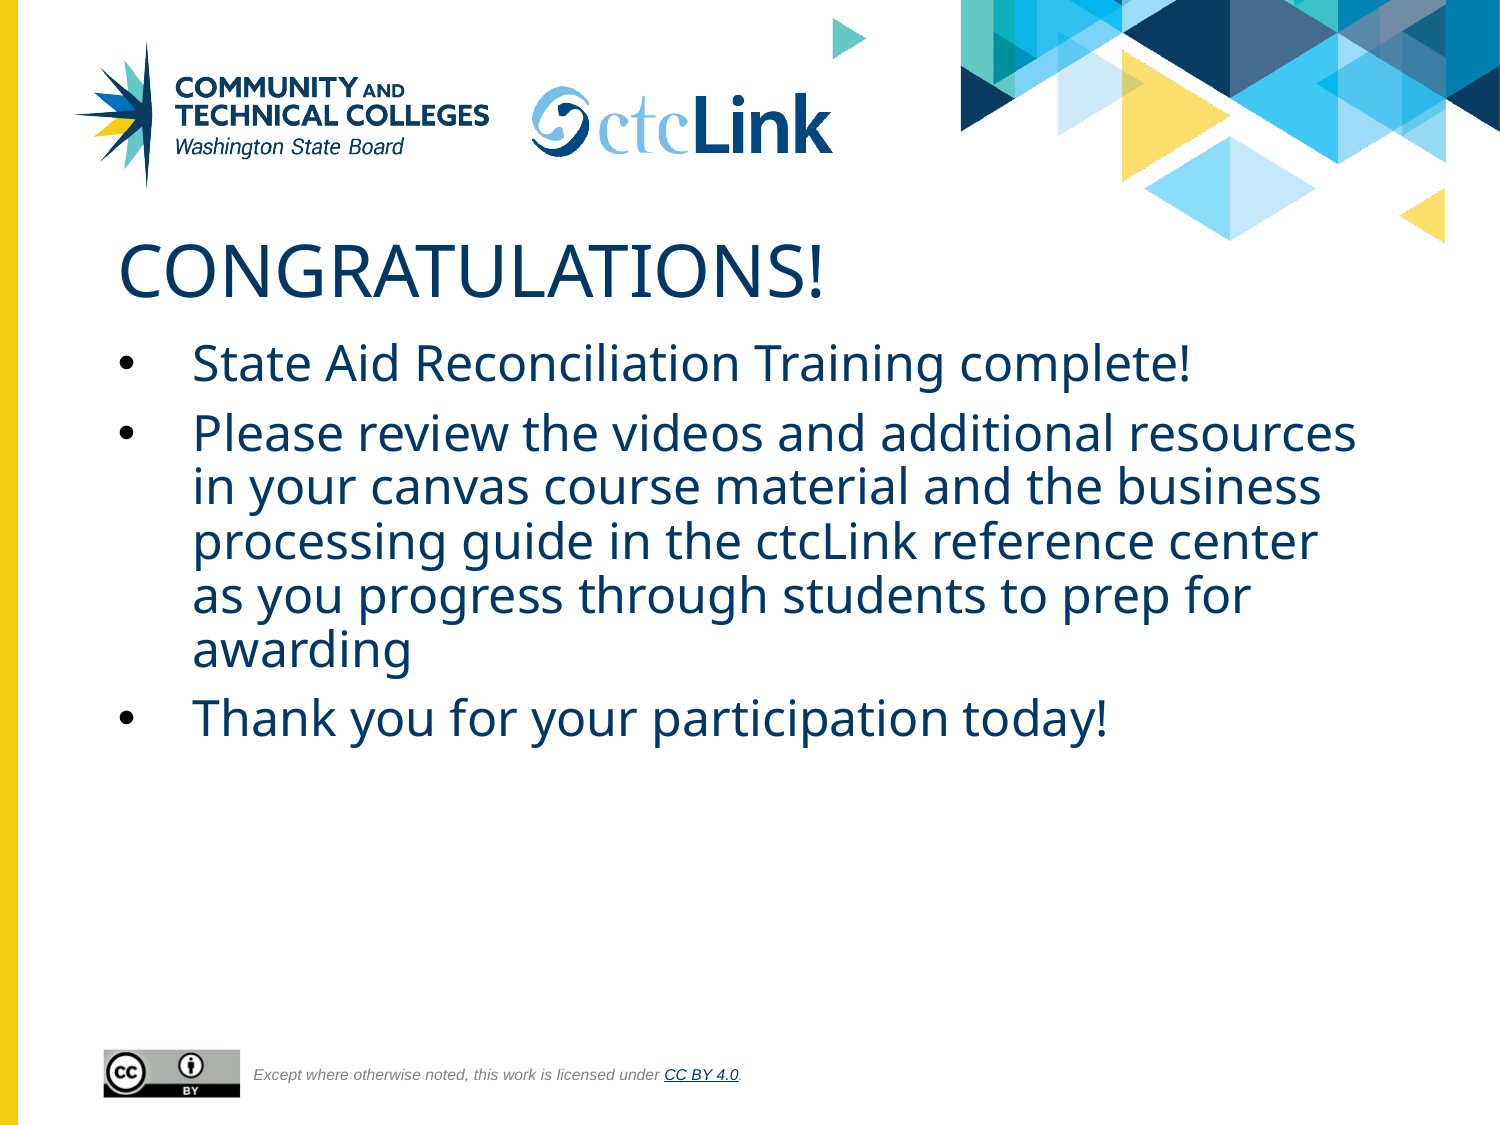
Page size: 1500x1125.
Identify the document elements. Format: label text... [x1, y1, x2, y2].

picture [18, 0, 1500, 243]
picture [103, 1049, 241, 1099]
list State Aid Reconciliation Training complete! Please review the videos and additional resources in your canvas course material and the business processing guide in the ctcLink reference center as you progress through students to prep for awarding Thank you for your participation today! [103, 330, 1397, 935]
title Congratulations! [103, 217, 1397, 318]
